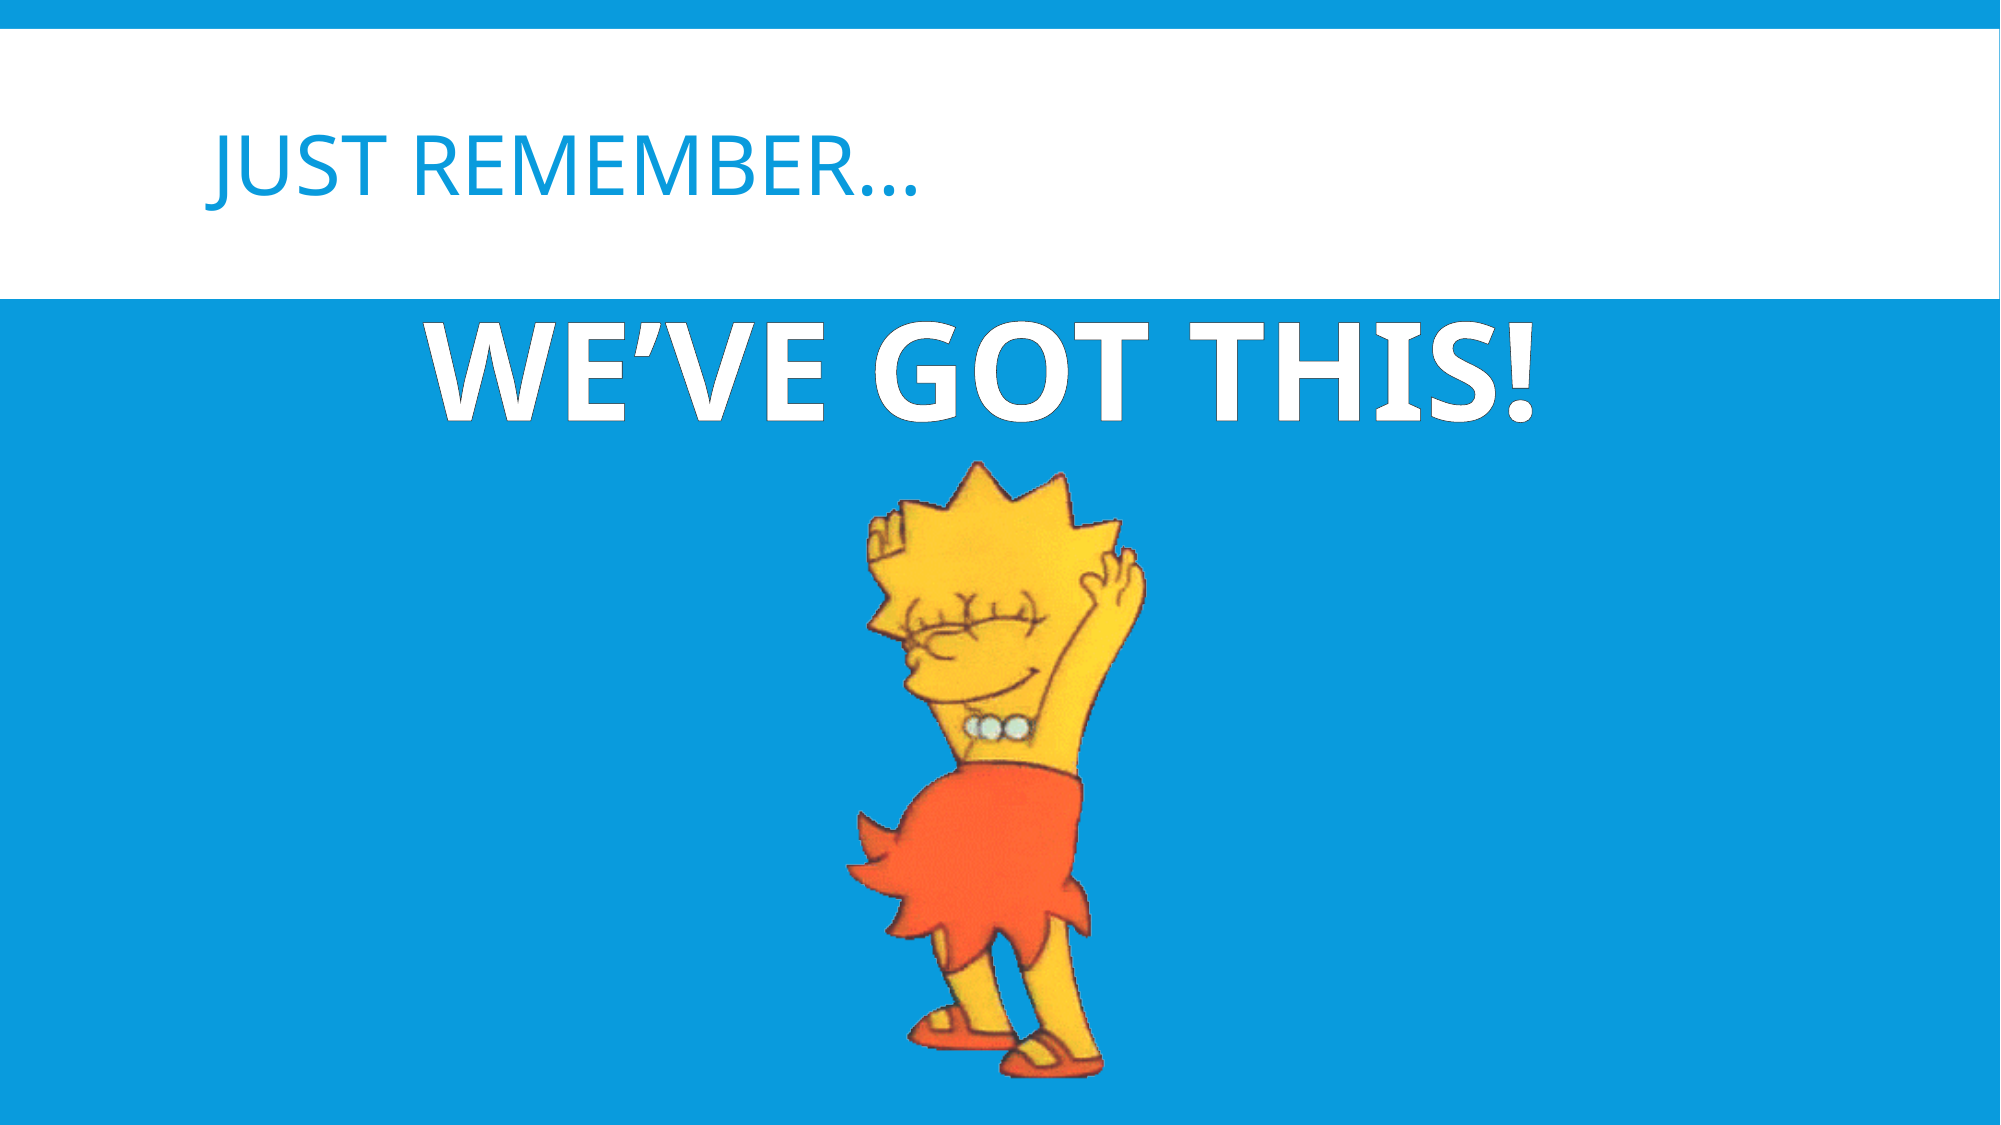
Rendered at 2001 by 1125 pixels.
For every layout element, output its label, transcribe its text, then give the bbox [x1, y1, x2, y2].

title Just remember… [197, 46, 1803, 295]
text_box WE’VE GOT THIS! [407, 275, 1592, 456]
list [664, 384, 1336, 1085]
